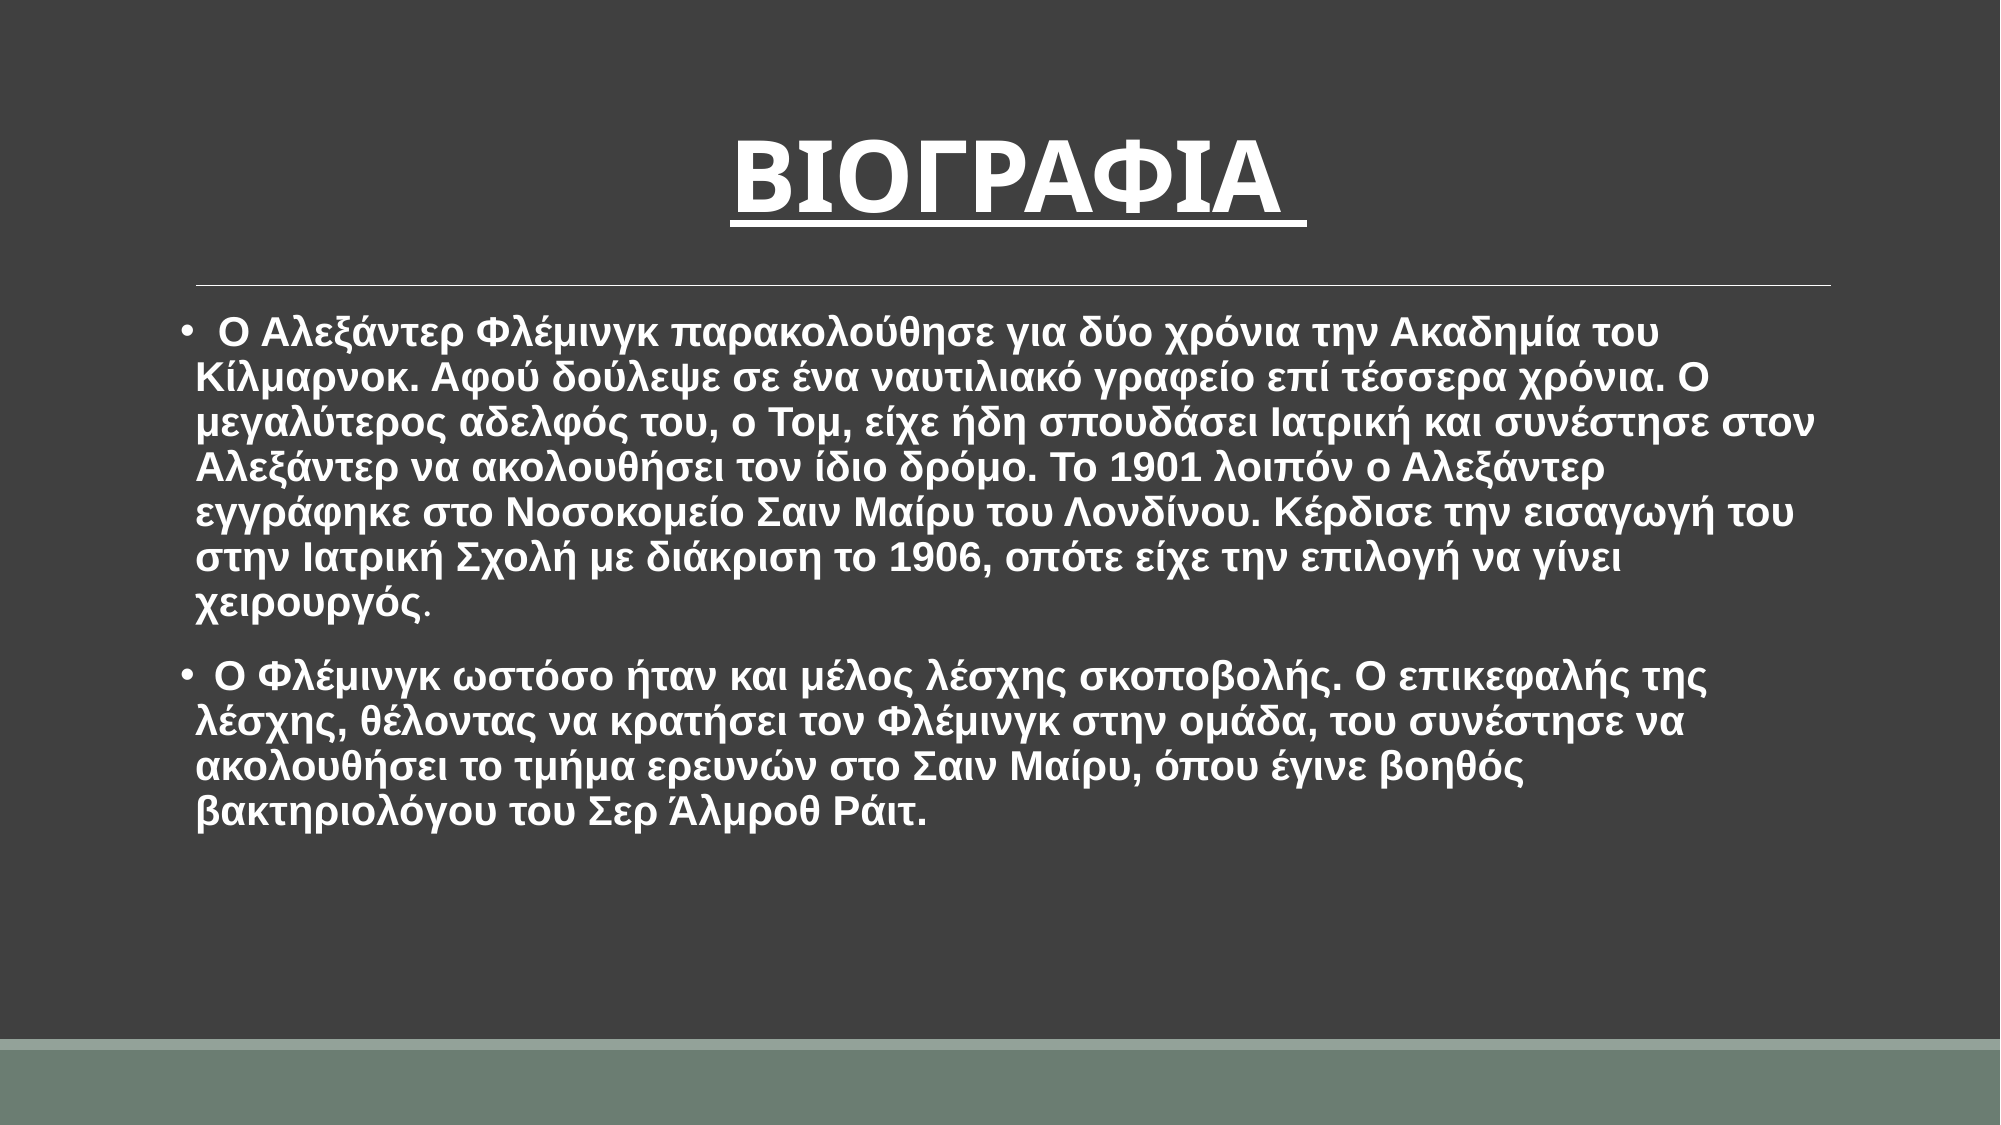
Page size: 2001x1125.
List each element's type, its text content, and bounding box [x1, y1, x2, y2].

title ΒΙΟΓΡΑΦΙΑ [193, 0, 1844, 241]
list Ο Αλεξάντερ Φλέμινγκ παρακολούθησε για δύο χρόνια την Ακαδημία του Κίλμαρνοκ. Αφού δούλεψε σε ένα ναυτιλιακό γραφείο επί τέσσερα χρόνια. Ο μεγαλύτερος αδελφός του, ο Τομ, είχε ήδη σπουδάσει Ιατρική και συνέστησε στον Αλεξάντερ να ακολουθήσει τον ίδιο δρόμο. Το 1901 λοιπόν ο Αλεξάντερ εγγράφηκε στο Νοσοκομείο Σαιν Μαίρυ του Λονδίνου. Κέρδισε την εισαγωγή του στην Ιατρική Σχολή με διάκριση το 1906, οπότε είχε την επιλογή να γίνει χειρουργός. Ο Φλέμινγκ ωστόσο ήταν και μέλος λέσχης σκοποβολής. Ο επικεφαλής της λέσχης, θέλοντας να κρατήσει τον Φλέμινγκ στην ομάδα, του συνέστησε να ακολουθήσει το τμήμα ερευνών στο Σαιν Μαίρυ, όπου έγινε βοηθός βακτηριολόγου του Σερ Άλμροθ Ράιτ. [180, 302, 1830, 963]
